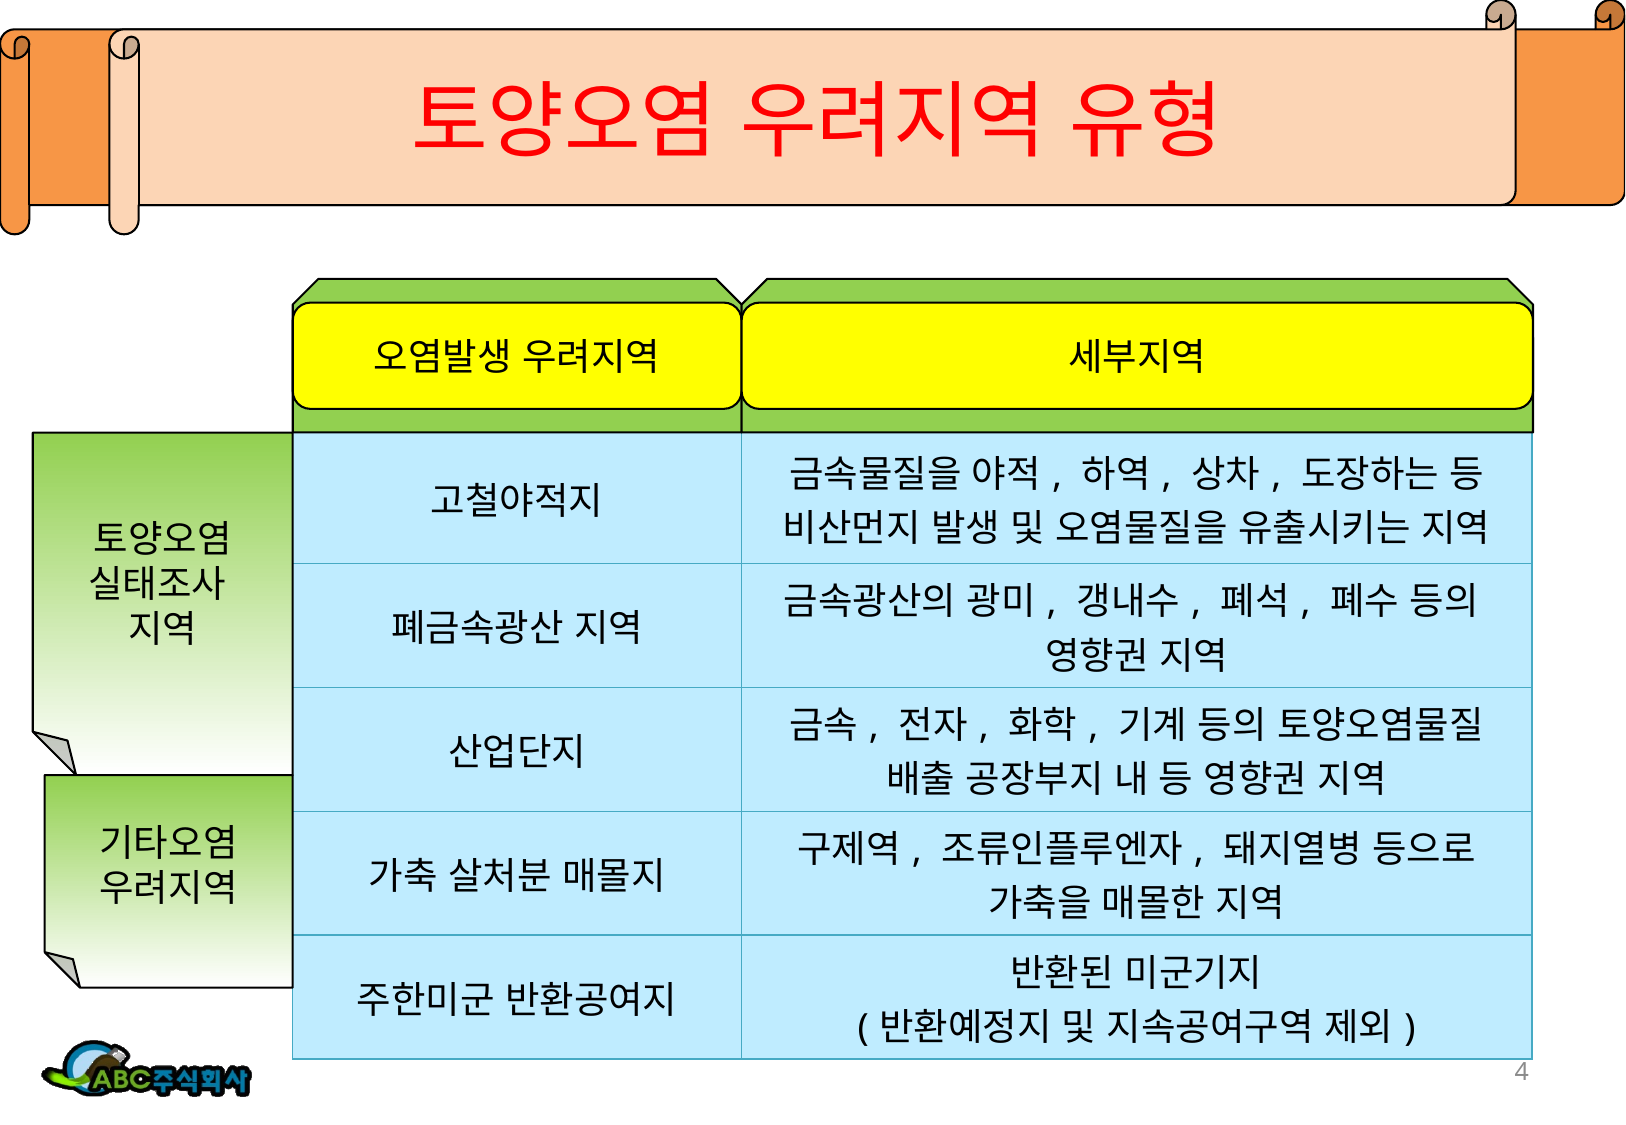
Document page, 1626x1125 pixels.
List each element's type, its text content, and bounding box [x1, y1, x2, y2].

picture [32, 1034, 258, 1101]
text_box 세부지역 [739, 300, 1536, 411]
text_box 토양오염 실태조사 지역 [30, 430, 295, 773]
table_cell 폐금속광산 지역 [295, 564, 741, 687]
table_cell 가축 살처분 매몰지 [295, 812, 741, 934]
text_box 오염발생 우려지역 [290, 300, 739, 411]
table_cell 구제역, 조류인플루엔자, 돼지열병 등으로 가축을 매몰한 지역 [742, 812, 1531, 934]
table_header 금속물질을 야적, 하역, 상차, 도장하는 등 비산먼지 발생 및 오염물질을 유출시키는 지역 [742, 435, 1531, 563]
table_header 고철야적지 [295, 435, 741, 563]
text_box 기타오염 우려지역 [42, 772, 295, 990]
text_box [290, 276, 742, 317]
text_box [739, 393, 1536, 435]
table_cell 금속, 전자, 화학, 기계 등의 토양오염물질 배출 공장부지 내 등 영향권 지역 [742, 688, 1531, 811]
slide_number 4 [1164, 1042, 1544, 1103]
table_cell 주한미군 반환공여지 [293, 936, 741, 1058]
title 토양오염 우려지역 유형 [85, 23, 1549, 211]
table_cell 반환된 미군기지 (반환예정지 및 지속공여구역 제외) [742, 936, 1531, 1058]
table_cell 금속광산의 광미, 갱내수, 폐석, 폐수 등의 영향권 지역 [742, 564, 1531, 687]
text_box [290, 395, 740, 435]
text_box [739, 276, 1536, 319]
table_cell 산업단지 [295, 688, 741, 811]
